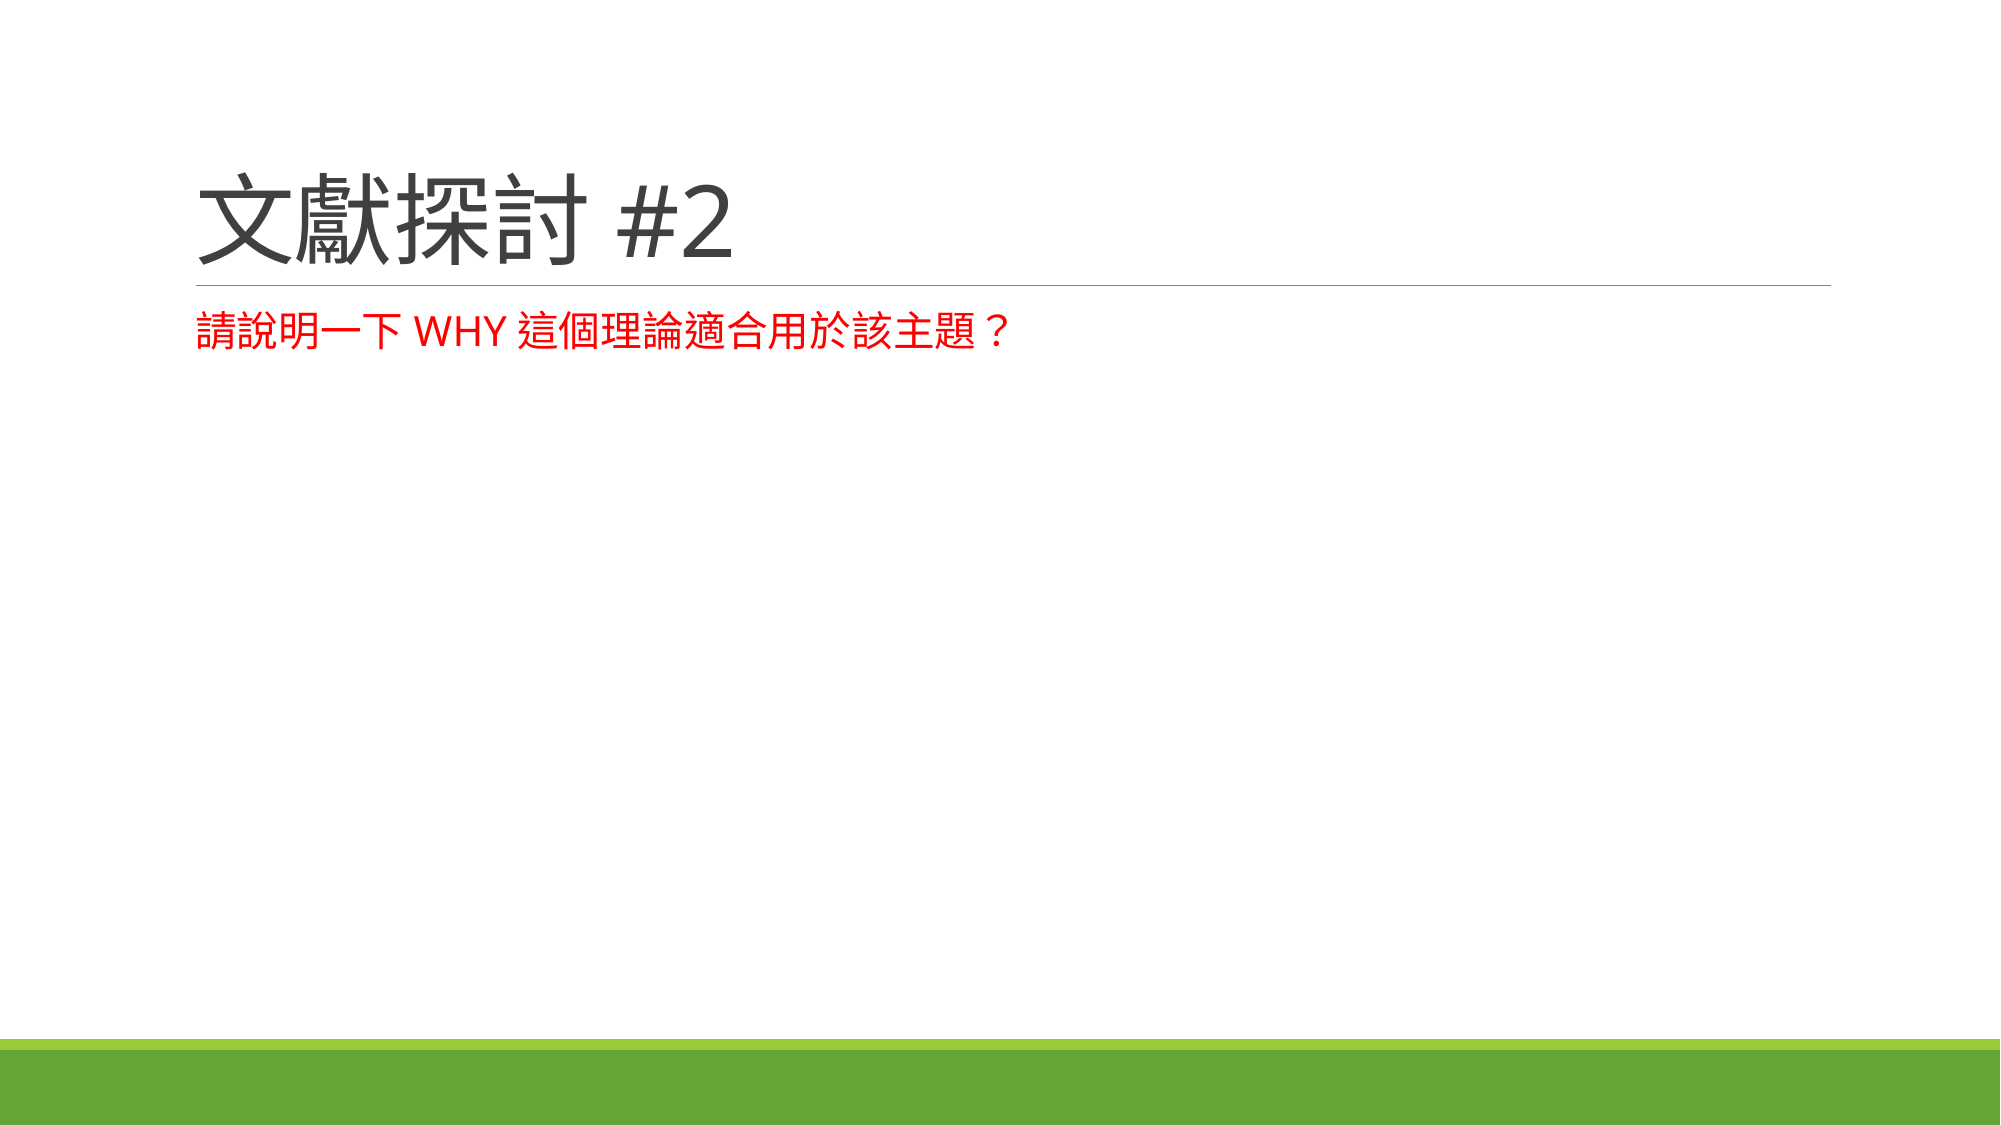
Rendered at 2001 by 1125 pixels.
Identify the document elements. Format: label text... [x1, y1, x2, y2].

list 請說明一下WHY這個理論適合用於該主題？ [180, 302, 1830, 963]
title 文獻探討#2 [180, 47, 1830, 285]
